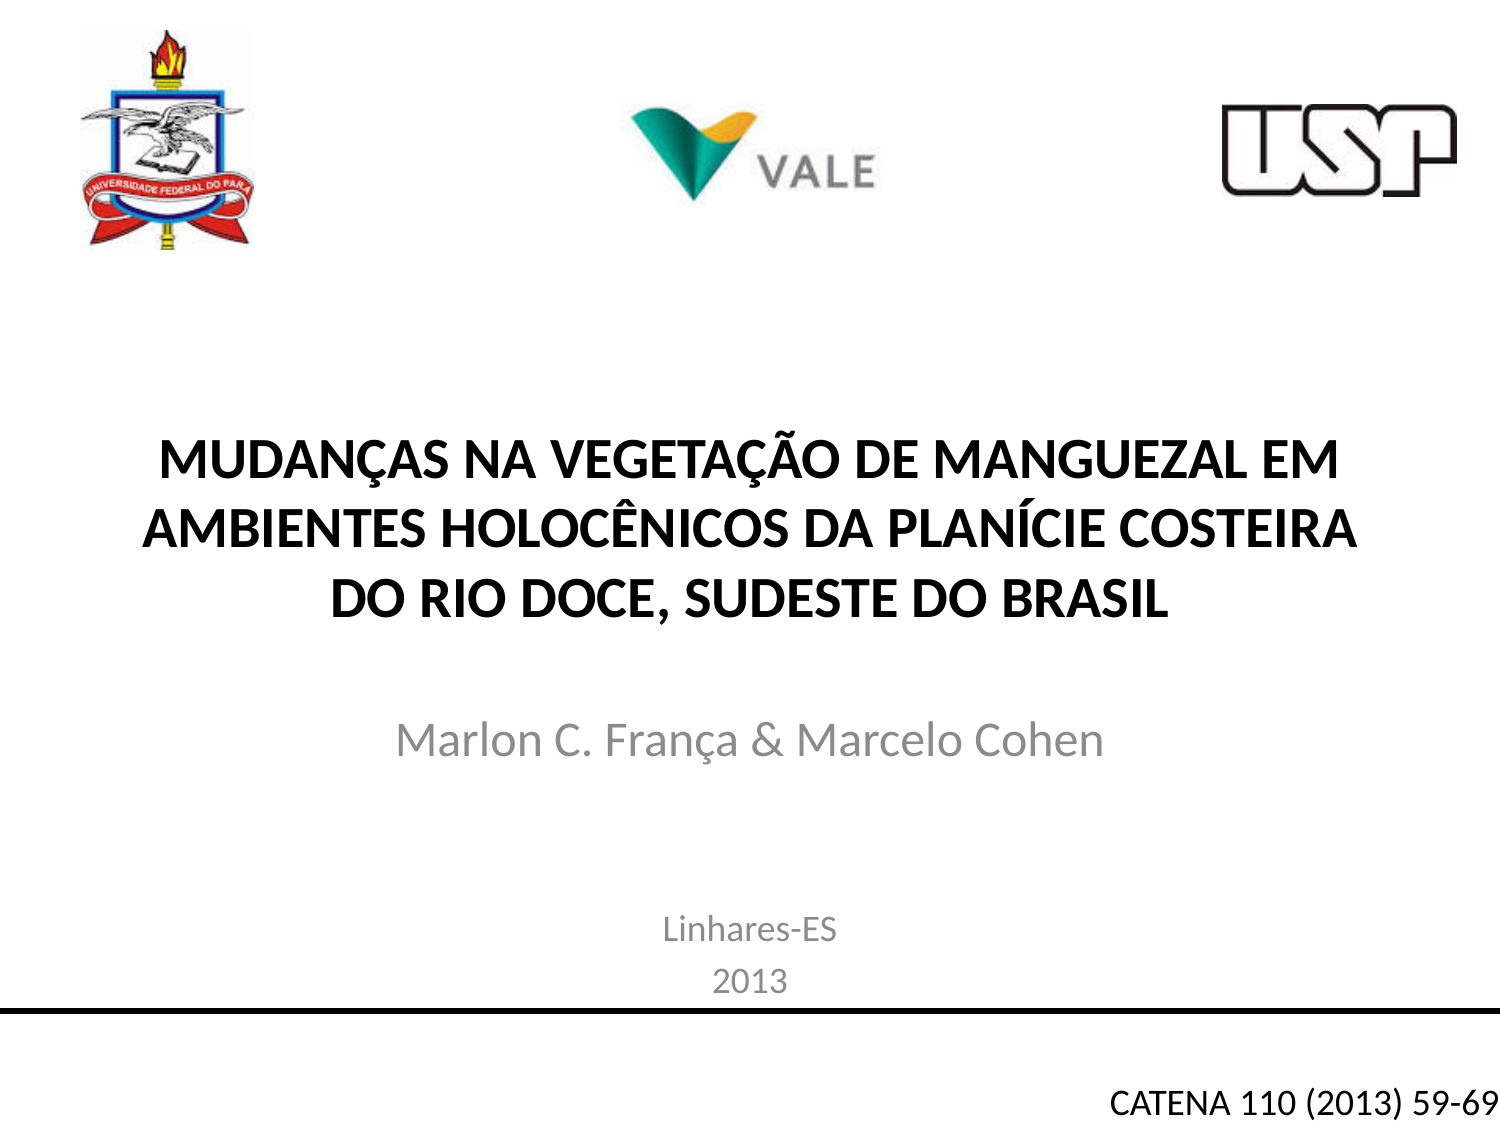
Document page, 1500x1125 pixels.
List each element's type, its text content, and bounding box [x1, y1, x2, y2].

subtitle Marlon C. França & Marcelo Cohen Linhares-ES 2013 [225, 698, 1275, 987]
picture [80, 30, 255, 250]
text_box CATENA 110 (2013) 59-69 [1094, 1070, 1500, 1125]
picture [1222, 103, 1458, 197]
picture [619, 89, 892, 212]
title MUDANÇAS NA VEGETAÇÃO DE MANGUEZAL EM AMBIENTES HOLOCÊNICOS DA PLANÍCIE COSTEIRA DO RIO DOCE, SUDESTE DO BRASIL [112, 404, 1388, 646]
